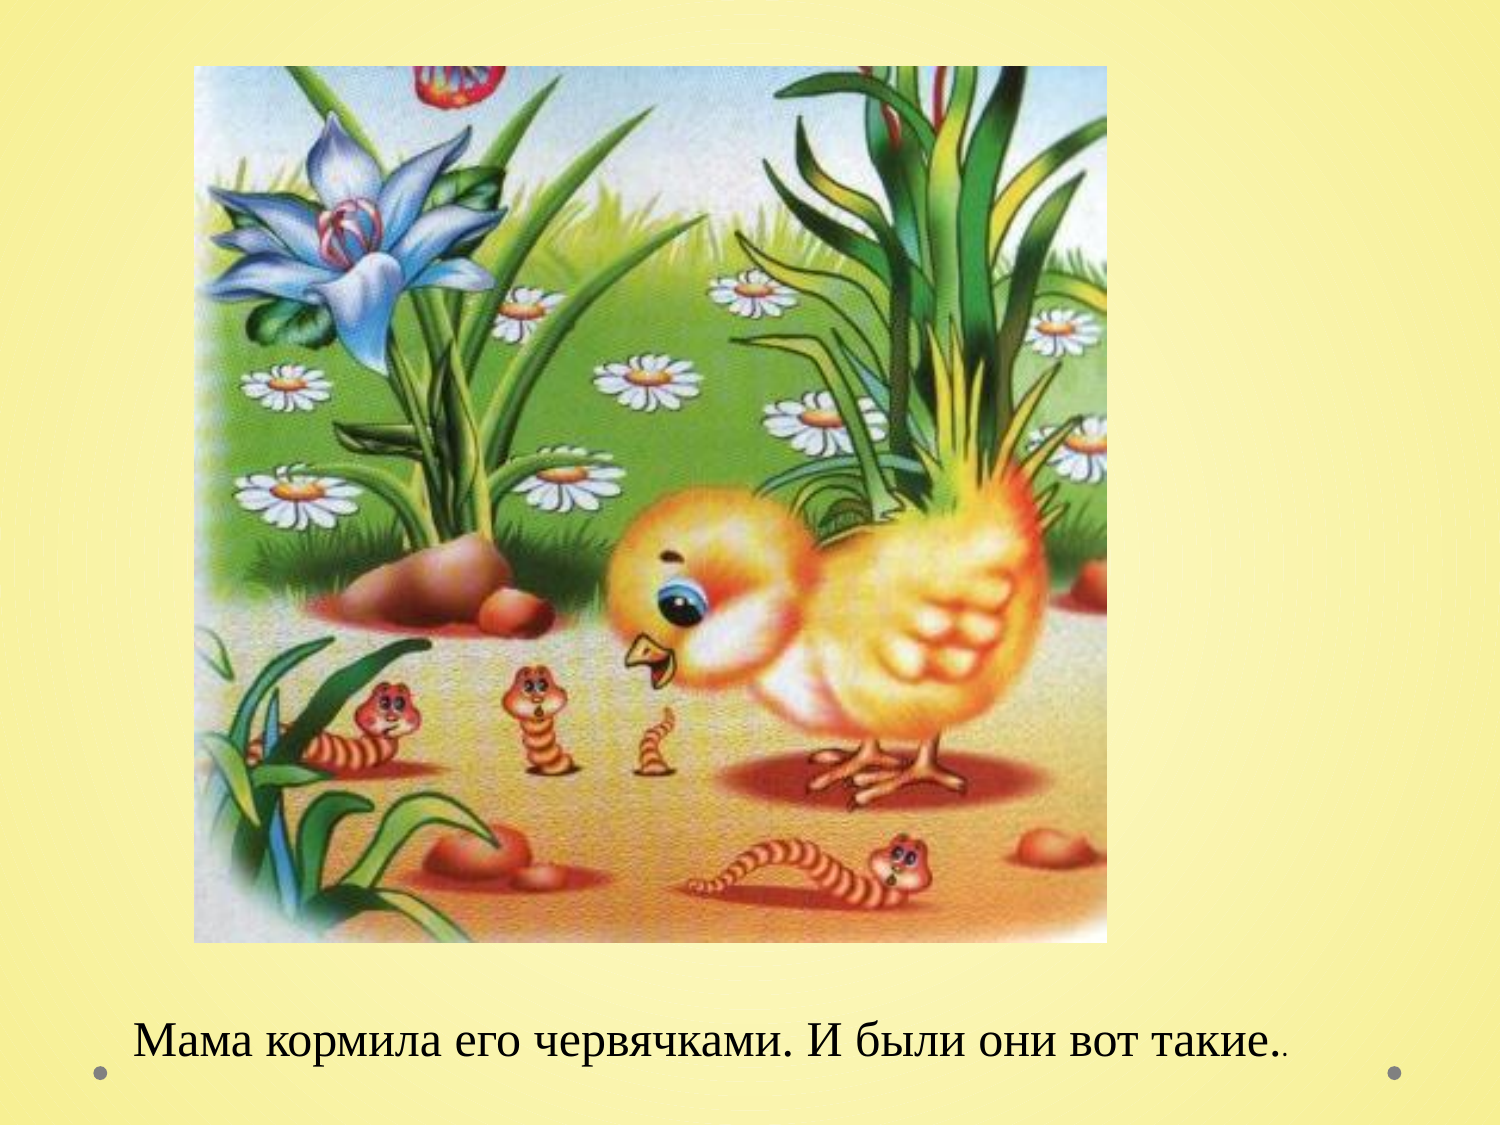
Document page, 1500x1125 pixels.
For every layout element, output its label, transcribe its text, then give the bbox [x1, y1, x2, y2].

picture [194, 66, 1107, 943]
text_box Мама кормила его червячками. И были они вот такие.. [118, 999, 1304, 1075]
